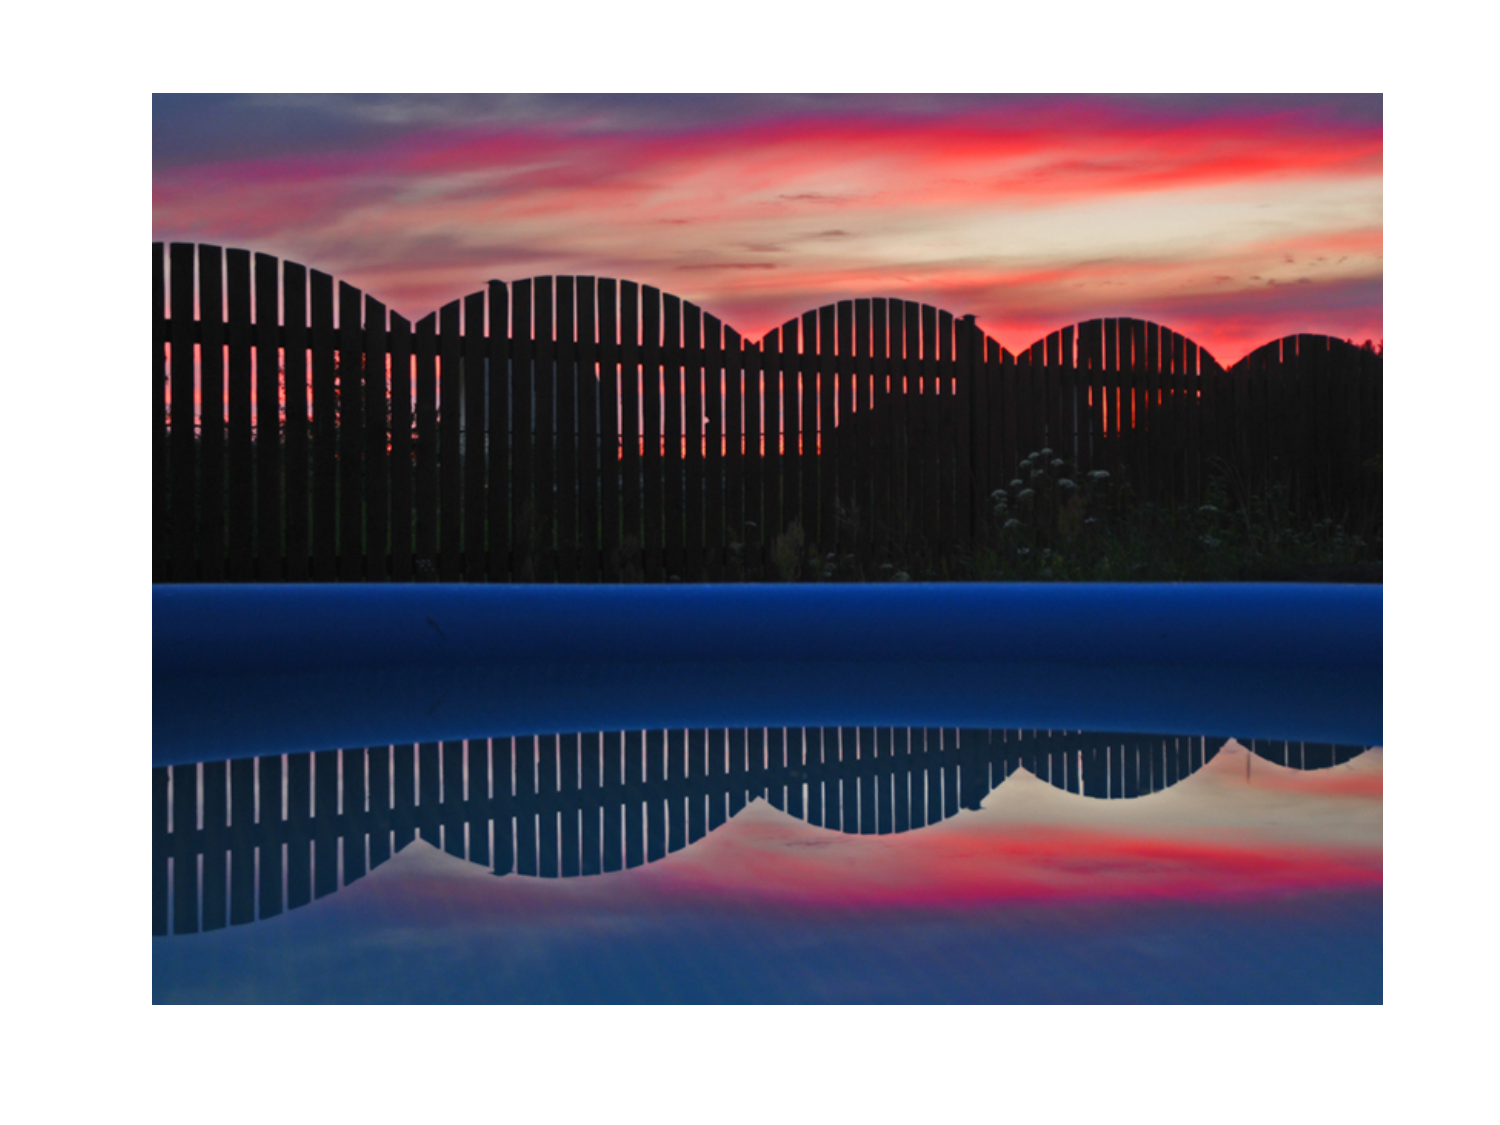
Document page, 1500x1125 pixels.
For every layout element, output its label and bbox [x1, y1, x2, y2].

list [152, 93, 1383, 1006]
